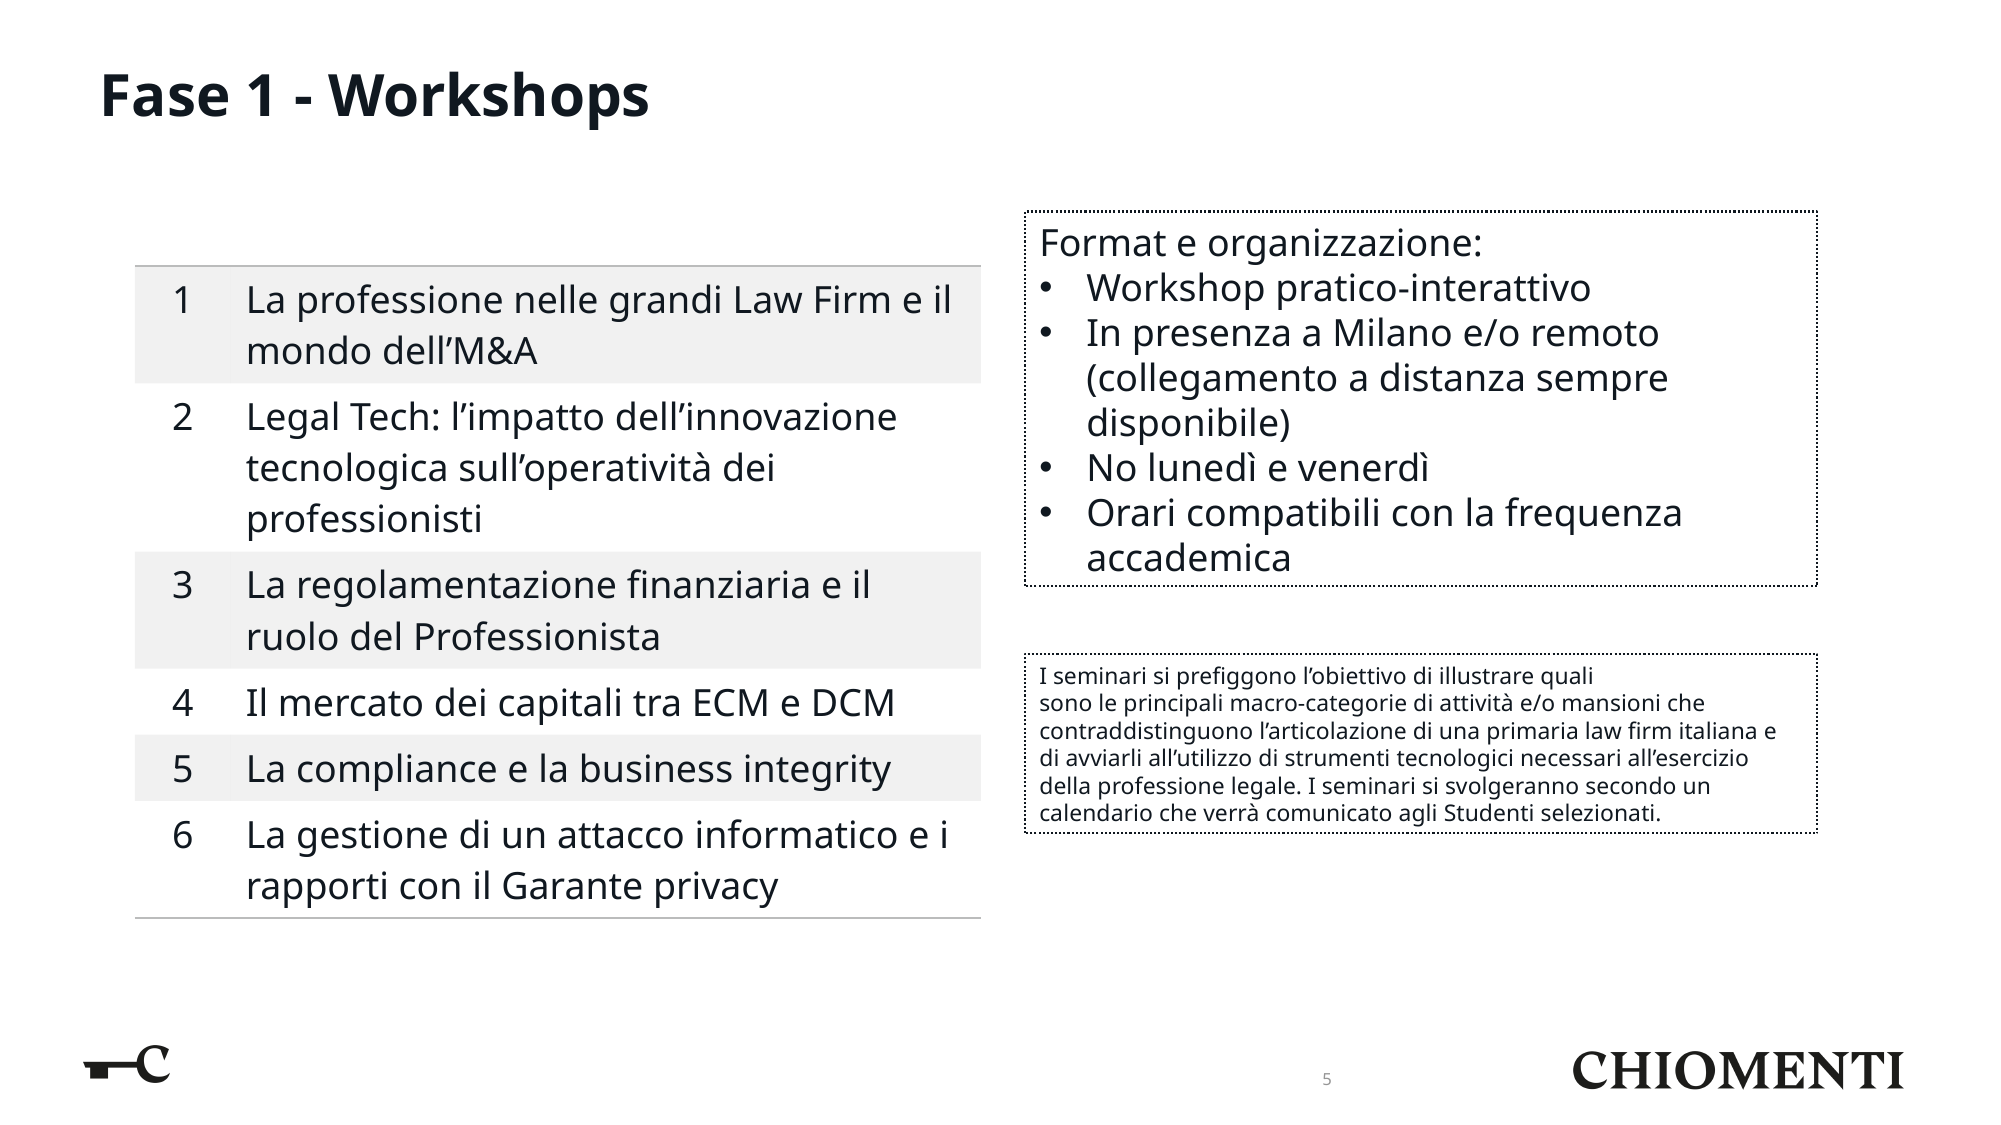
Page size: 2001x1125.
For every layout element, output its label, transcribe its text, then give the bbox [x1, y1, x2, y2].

title Fase 1 - Workshops [99, 61, 1900, 183]
table_cell 2 [135, 383, 231, 552]
table_header 1 [135, 267, 231, 383]
table_cell La compliance e la business integrity [231, 735, 981, 801]
table_cell 4 [135, 669, 231, 735]
table_cell 5 [135, 735, 231, 801]
table_cell La regolamentazione finanziaria e il ruolo del Professionista [231, 552, 981, 669]
table_cell Il mercato dei capitali tra ECM e DCM [231, 669, 981, 735]
table_header La professione nelle grandi Law Firm e il mondo dell’M&A [231, 267, 981, 383]
slide_number 5 [1322, 1069, 1598, 1120]
table_cell La gestione di un attacco informatico e i rapporti con il Garante privacy [231, 801, 981, 917]
text_box I seminari si prefiggono l’obiettivo di illustrare quali sono le principali macro-categorie di attività e/o mansioni che contraddistinguono l’articolazione di una primaria law firm italiana e di avviarli all’utilizzo di strumenti tecnologici necessari all’esercizio della professione legale. I seminari si svolgeranno secondo un calendario che verrà comunicato agli Studenti selezionati. [1024, 653, 1818, 834]
table_cell Legal Tech: l’impatto dell’innovazione tecnologica sull’operatività dei professionisti [231, 383, 981, 552]
text_box Format e organizzazione: Workshop pratico-interattivo In presenza a Milano e/o remoto (collegamento a distanza sempre disponibile) No lunedì e venerdì Orari compatibili con la frequenza accademica [1024, 211, 1818, 587]
table_cell 3 [135, 552, 231, 669]
table_cell 6 [135, 801, 231, 917]
picture [1573, 1051, 1904, 1090]
picture [83, 1045, 170, 1083]
